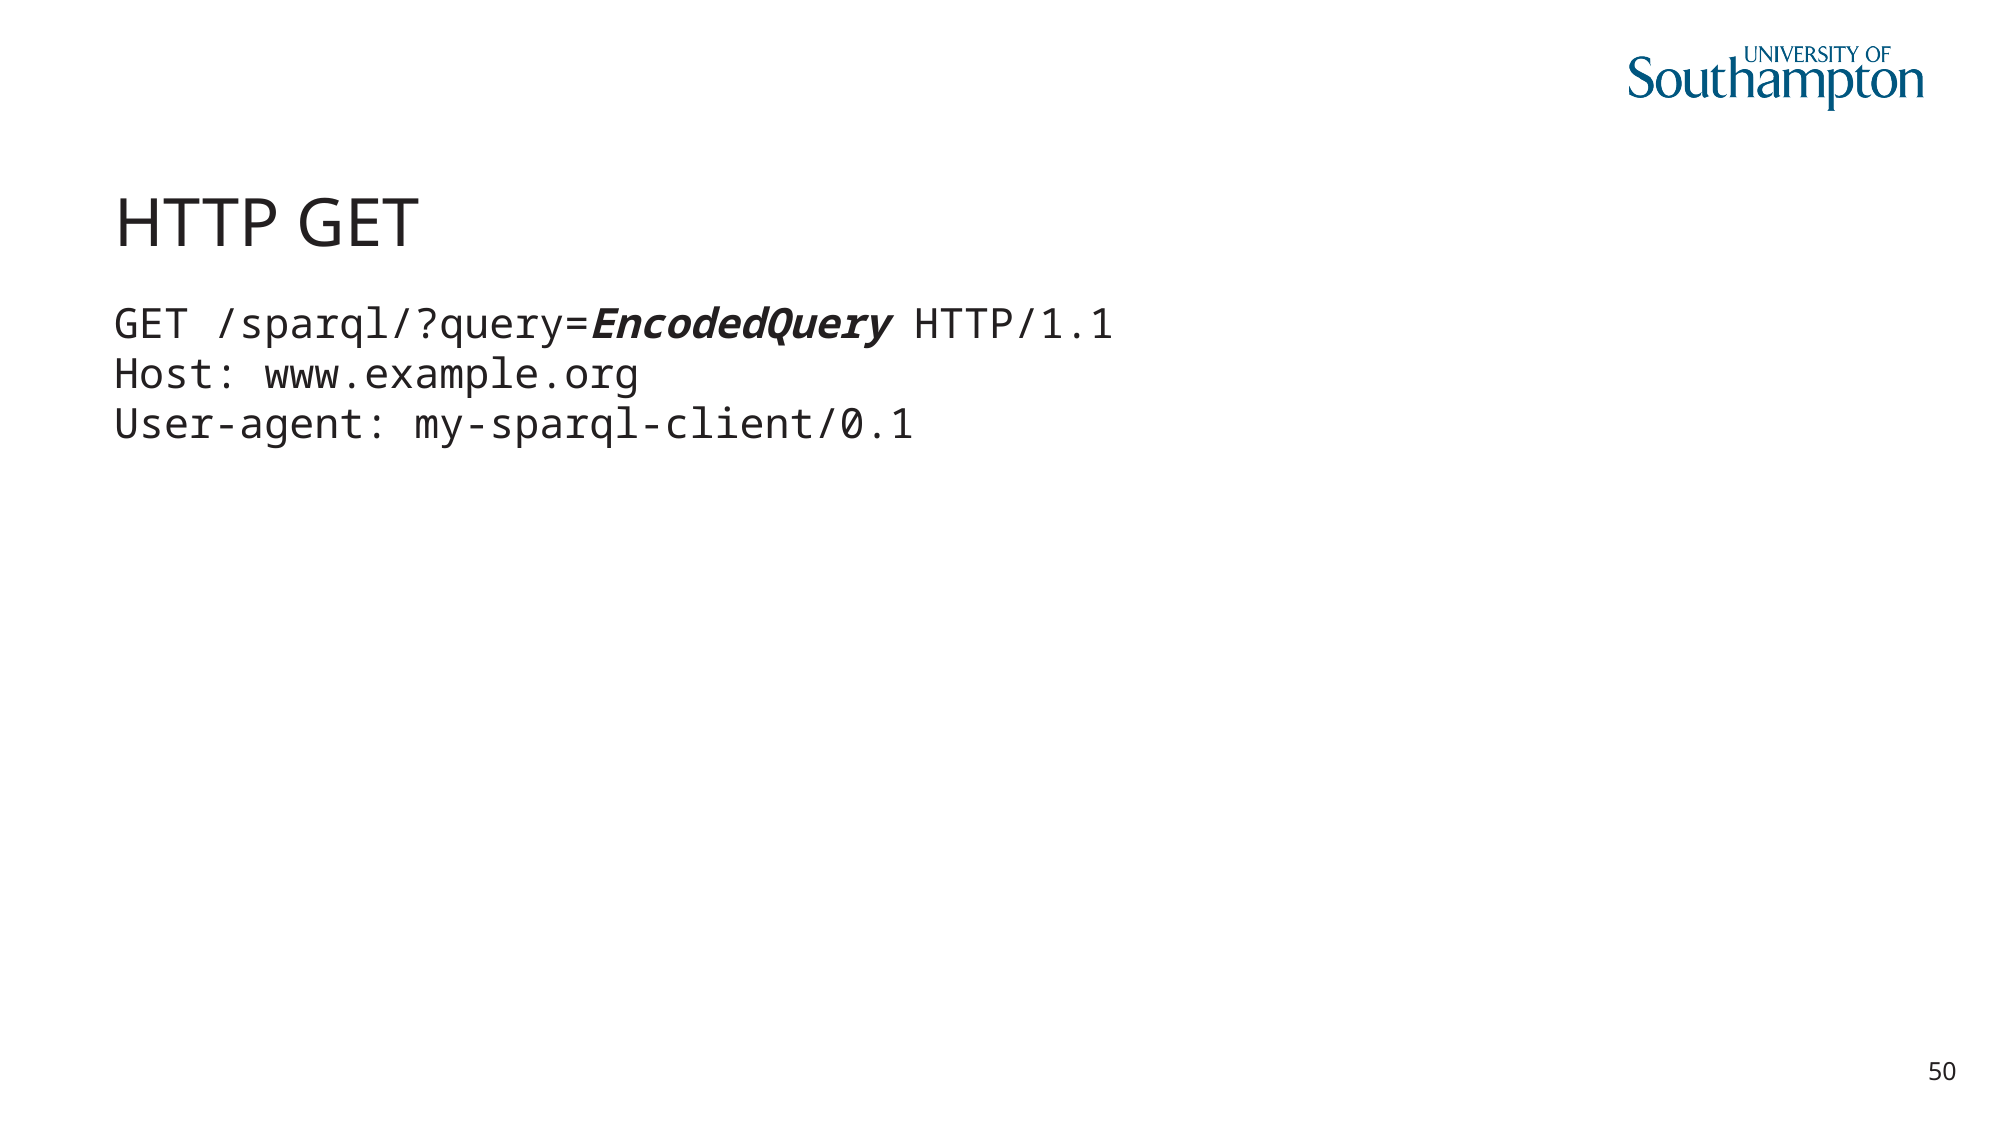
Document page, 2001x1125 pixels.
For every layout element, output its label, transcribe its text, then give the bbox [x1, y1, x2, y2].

picture [1629, 46, 1924, 111]
list GET /sparql/?query=EncodedQuery HTTP/1.1 Host: www.example.org User-agent: my-sparql-client/0.1 [102, 290, 1898, 1024]
picture [1869, 48, 1877, 60]
title HTTP GET [102, 113, 1898, 268]
picture [1629, 71, 1648, 95]
